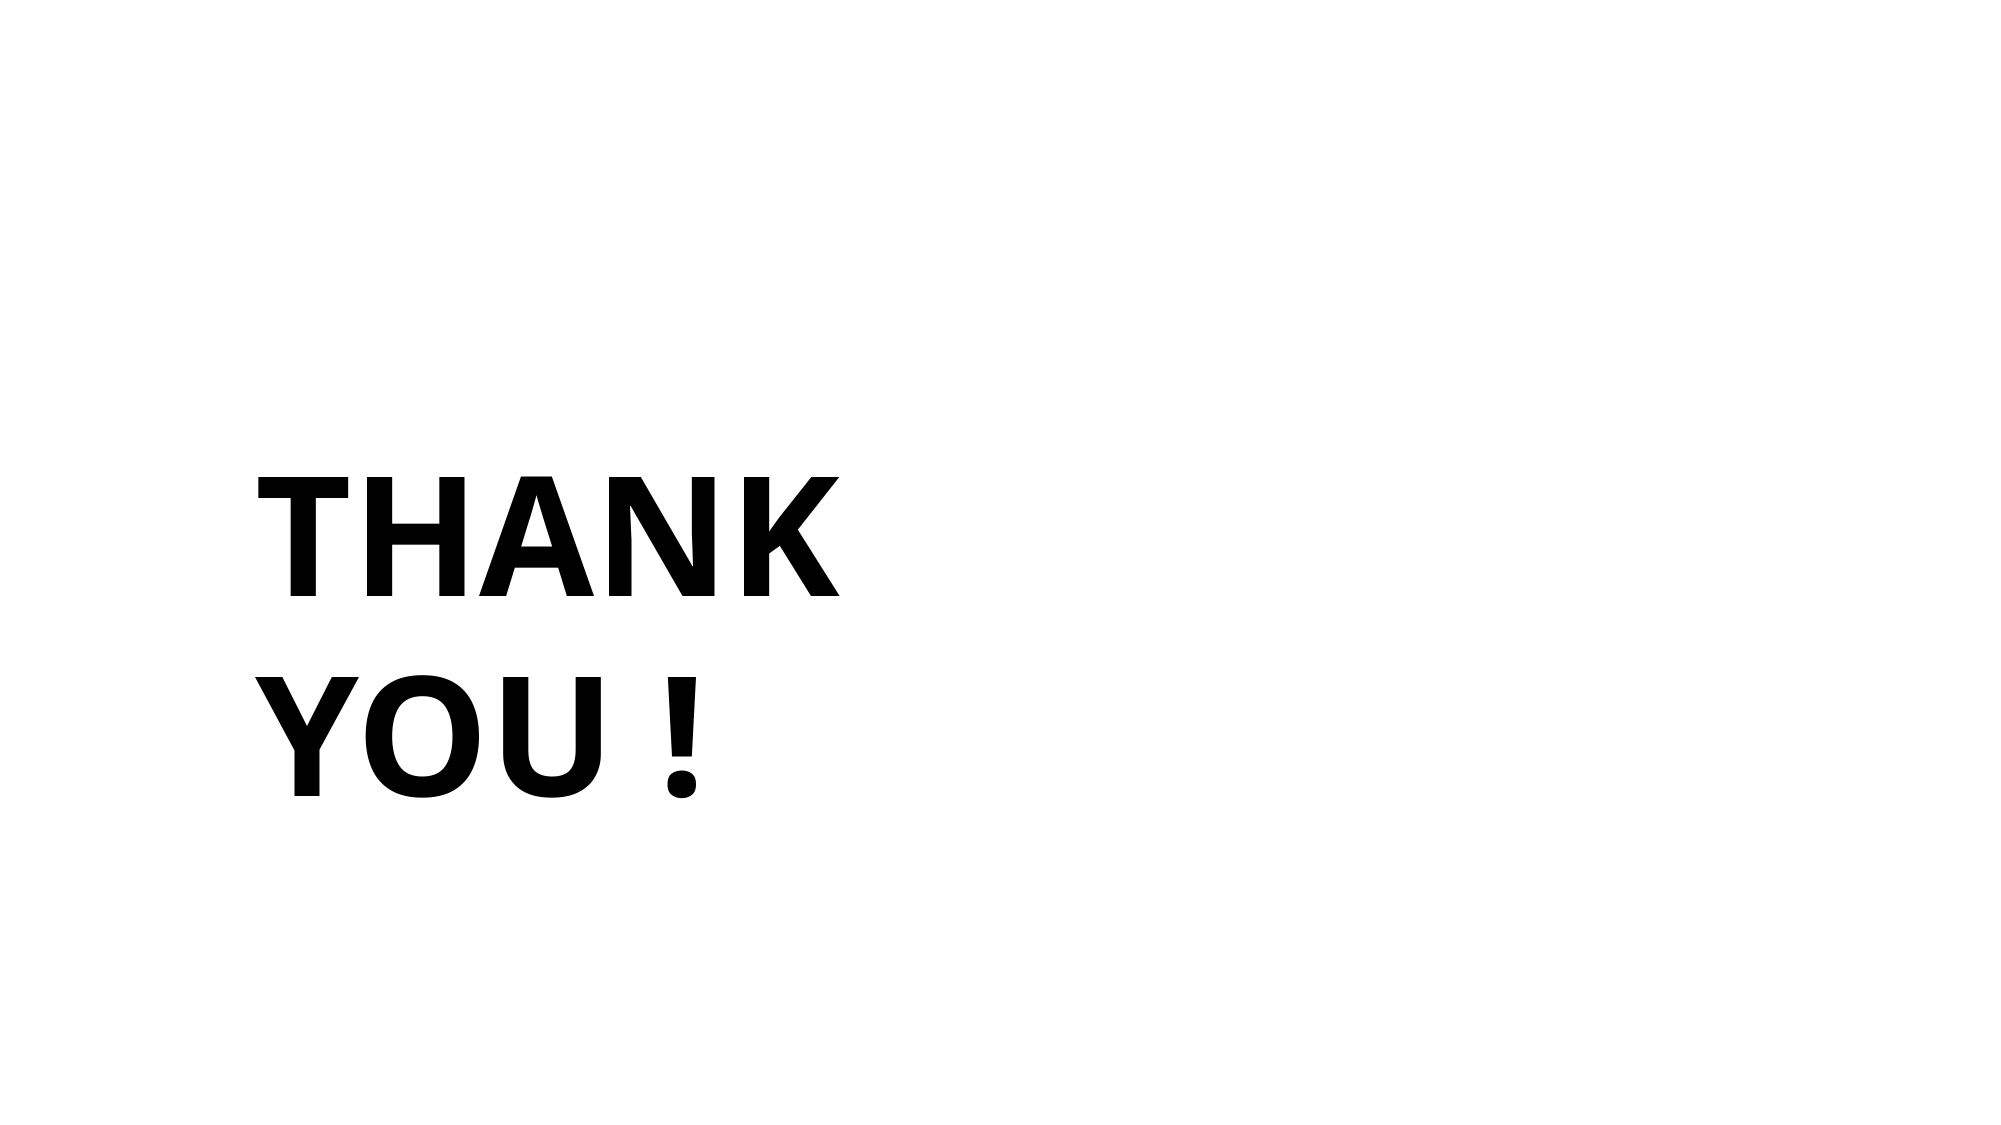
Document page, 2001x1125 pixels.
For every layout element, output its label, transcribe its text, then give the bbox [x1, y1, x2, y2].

text_box THANK YOU ! [240, 422, 1328, 837]
